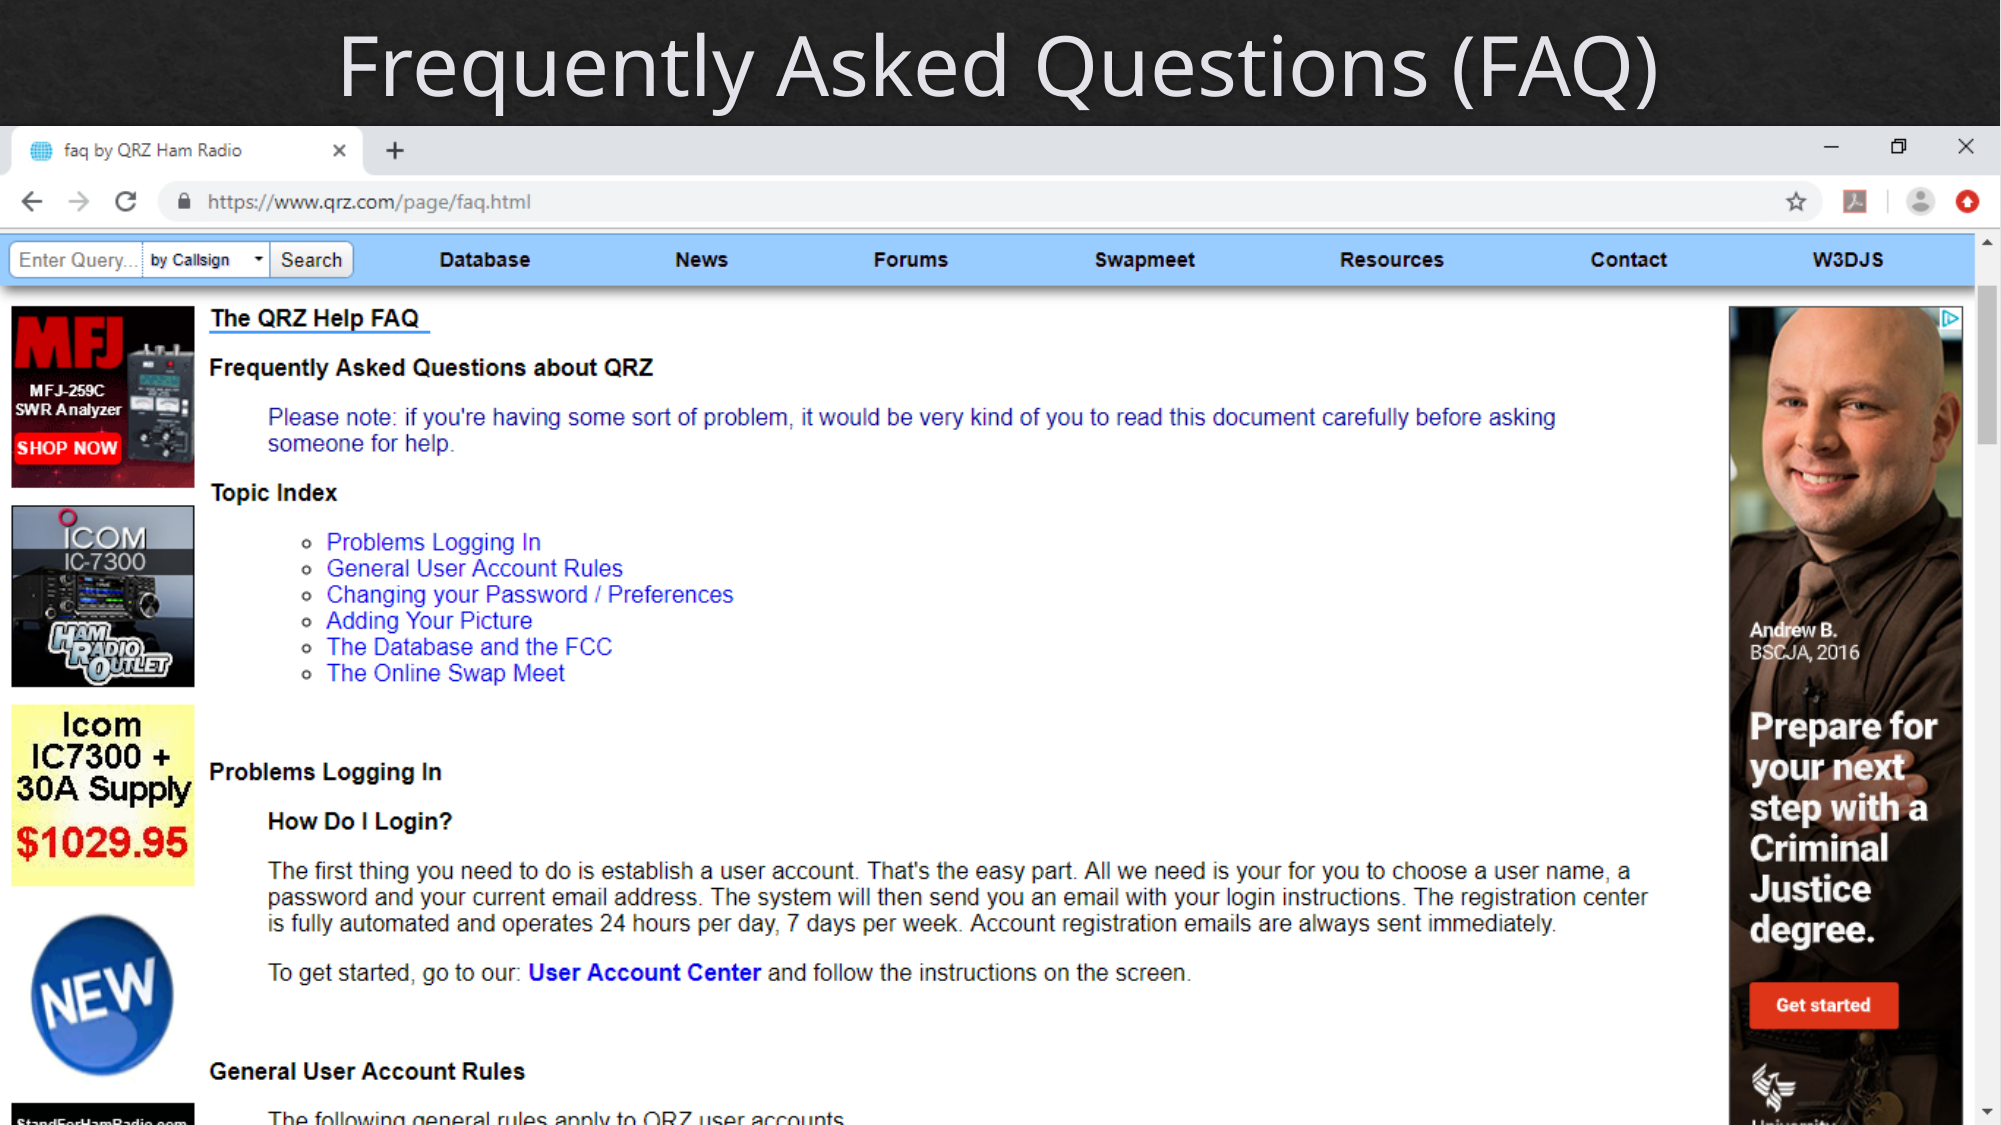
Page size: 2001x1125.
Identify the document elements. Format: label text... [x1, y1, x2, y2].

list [0, 126, 2000, 1125]
title Frequently Asked Questions (FAQ) [149, 0, 1849, 121]
